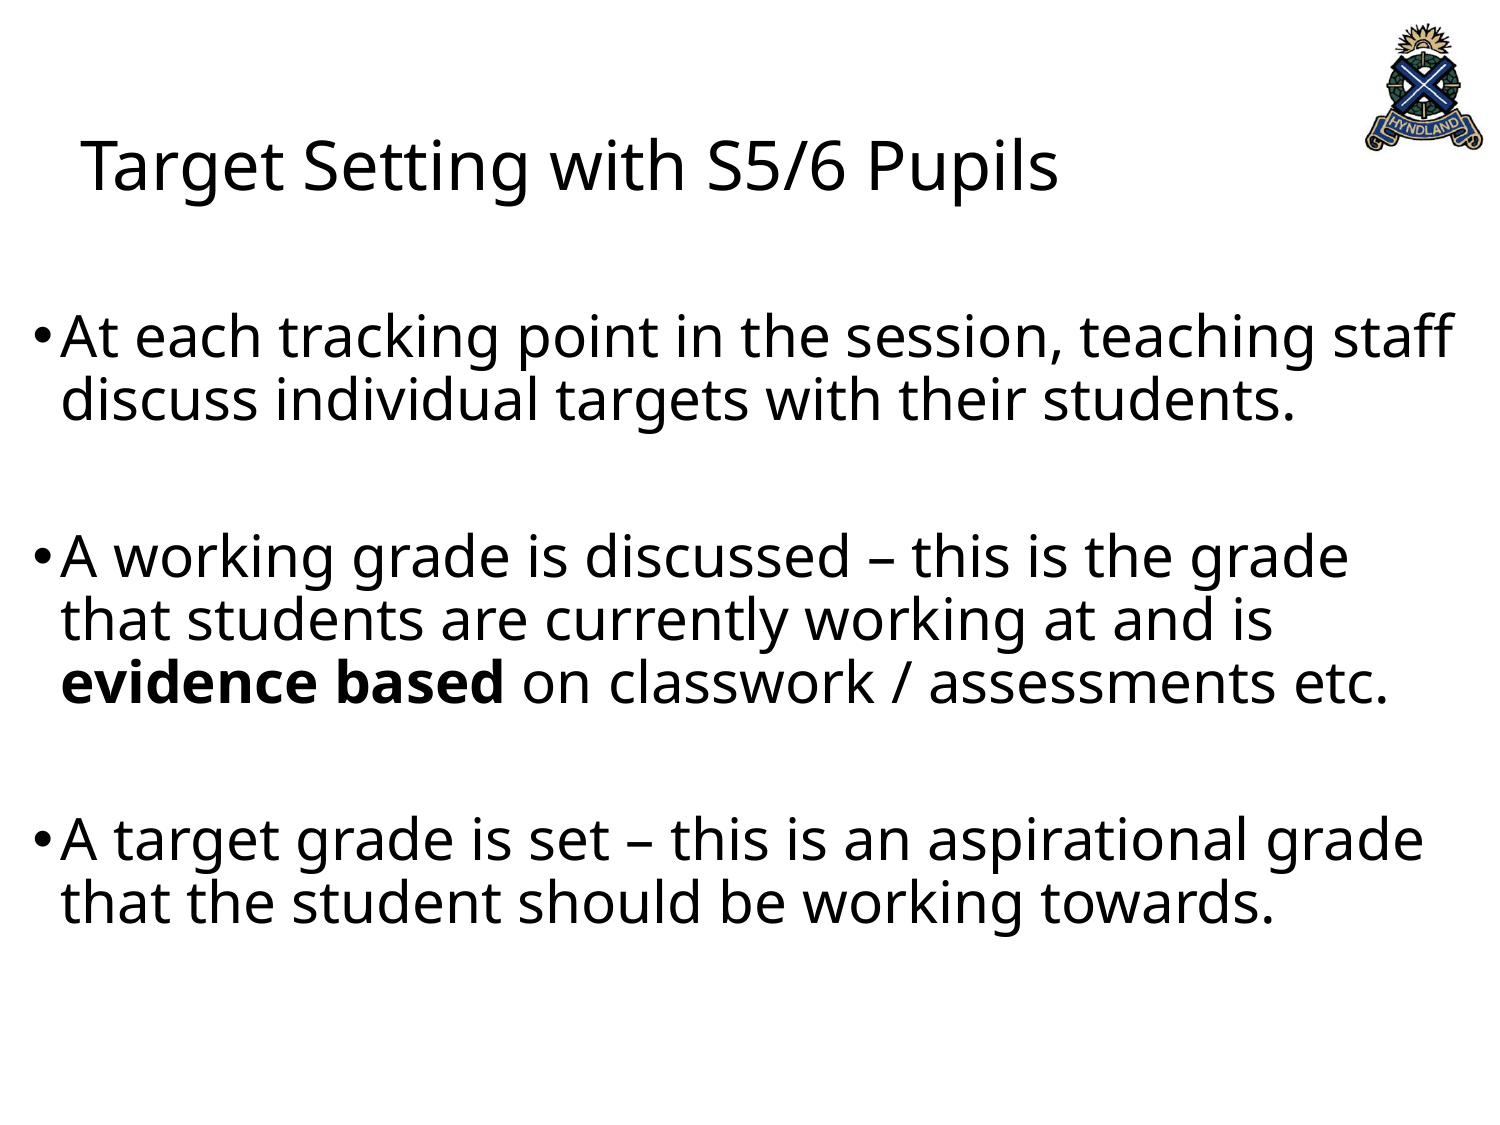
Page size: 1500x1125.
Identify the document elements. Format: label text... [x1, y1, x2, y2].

title Target Setting with S5/6 Pupils [64, 59, 1459, 278]
list At each tracking point in the session, teaching staff discuss individual targets with their students. A working grade is discussed – this is the grade that students are currently working at and is evidence based on classwork / assessments etc. A target grade is set – this is an aspirational grade that the student should be working towards. [17, 299, 1491, 1047]
picture [1355, 19, 1491, 156]
